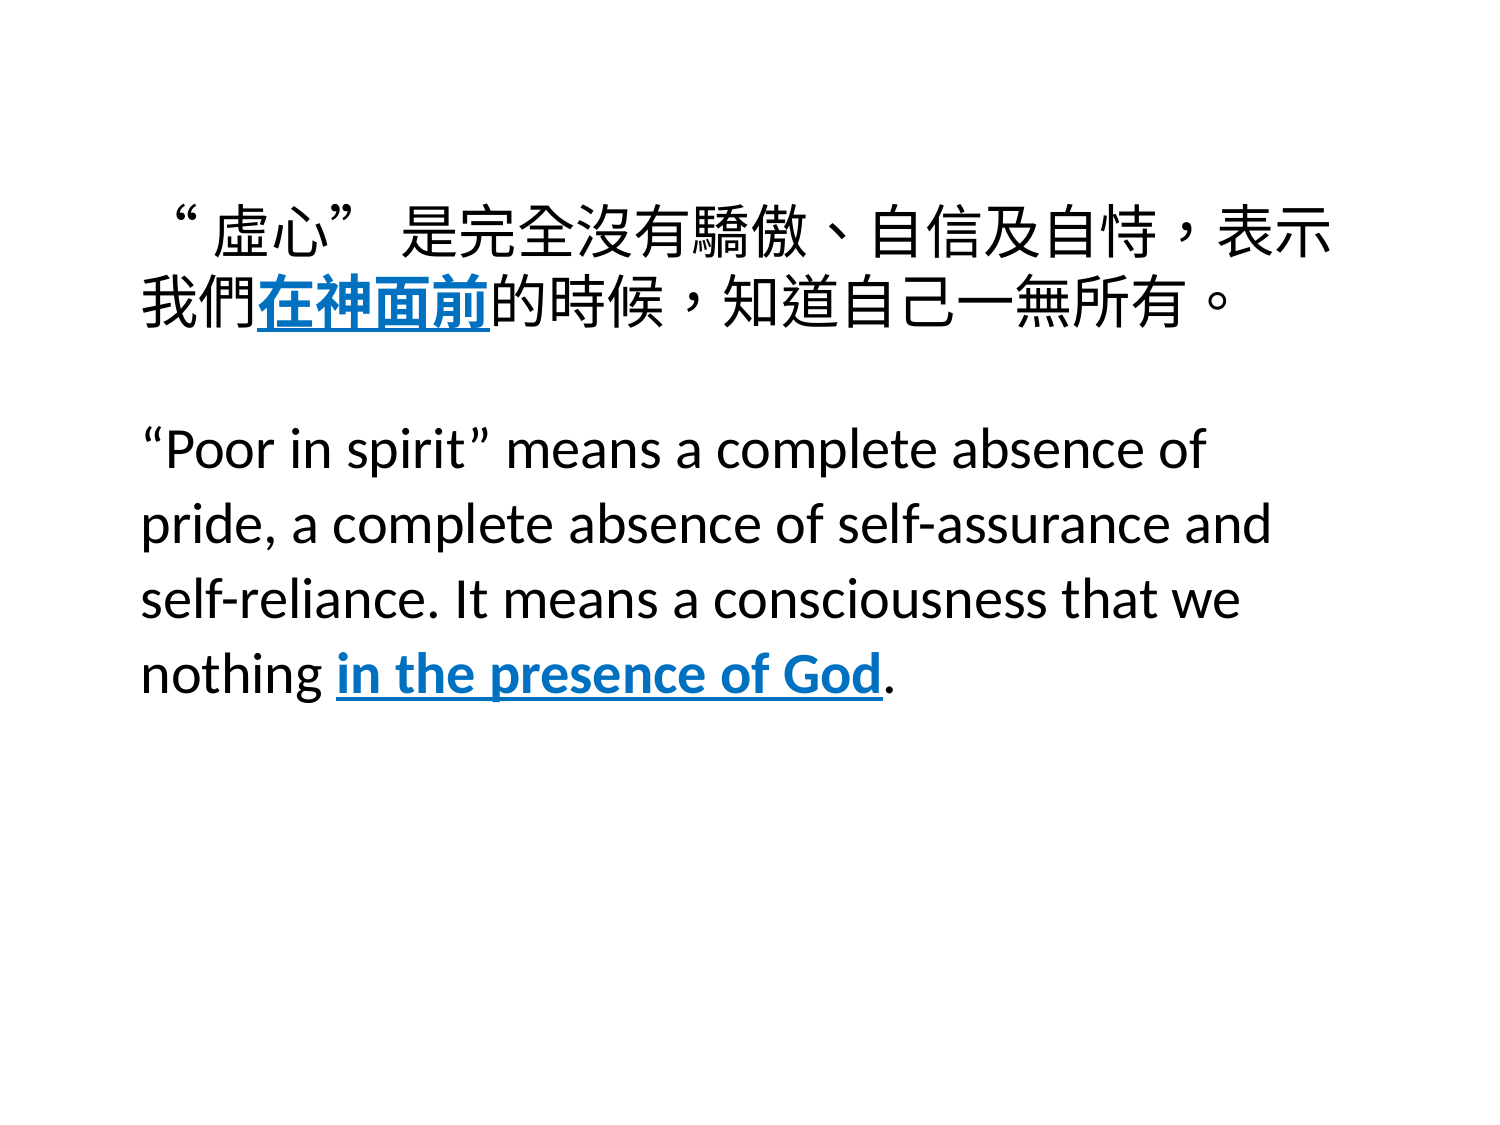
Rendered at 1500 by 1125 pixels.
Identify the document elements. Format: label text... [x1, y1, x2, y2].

text_box “虛心” 是完全沒有驕傲、自信及自恃，表示我們在神面前的時候，知道自己一無所有。 “Poor in spirit” means a complete absence of pride, a complete absence of self-assurance and self-reliance. It means a consciousness that we nothing in the presence of God. [125, 188, 1370, 713]
